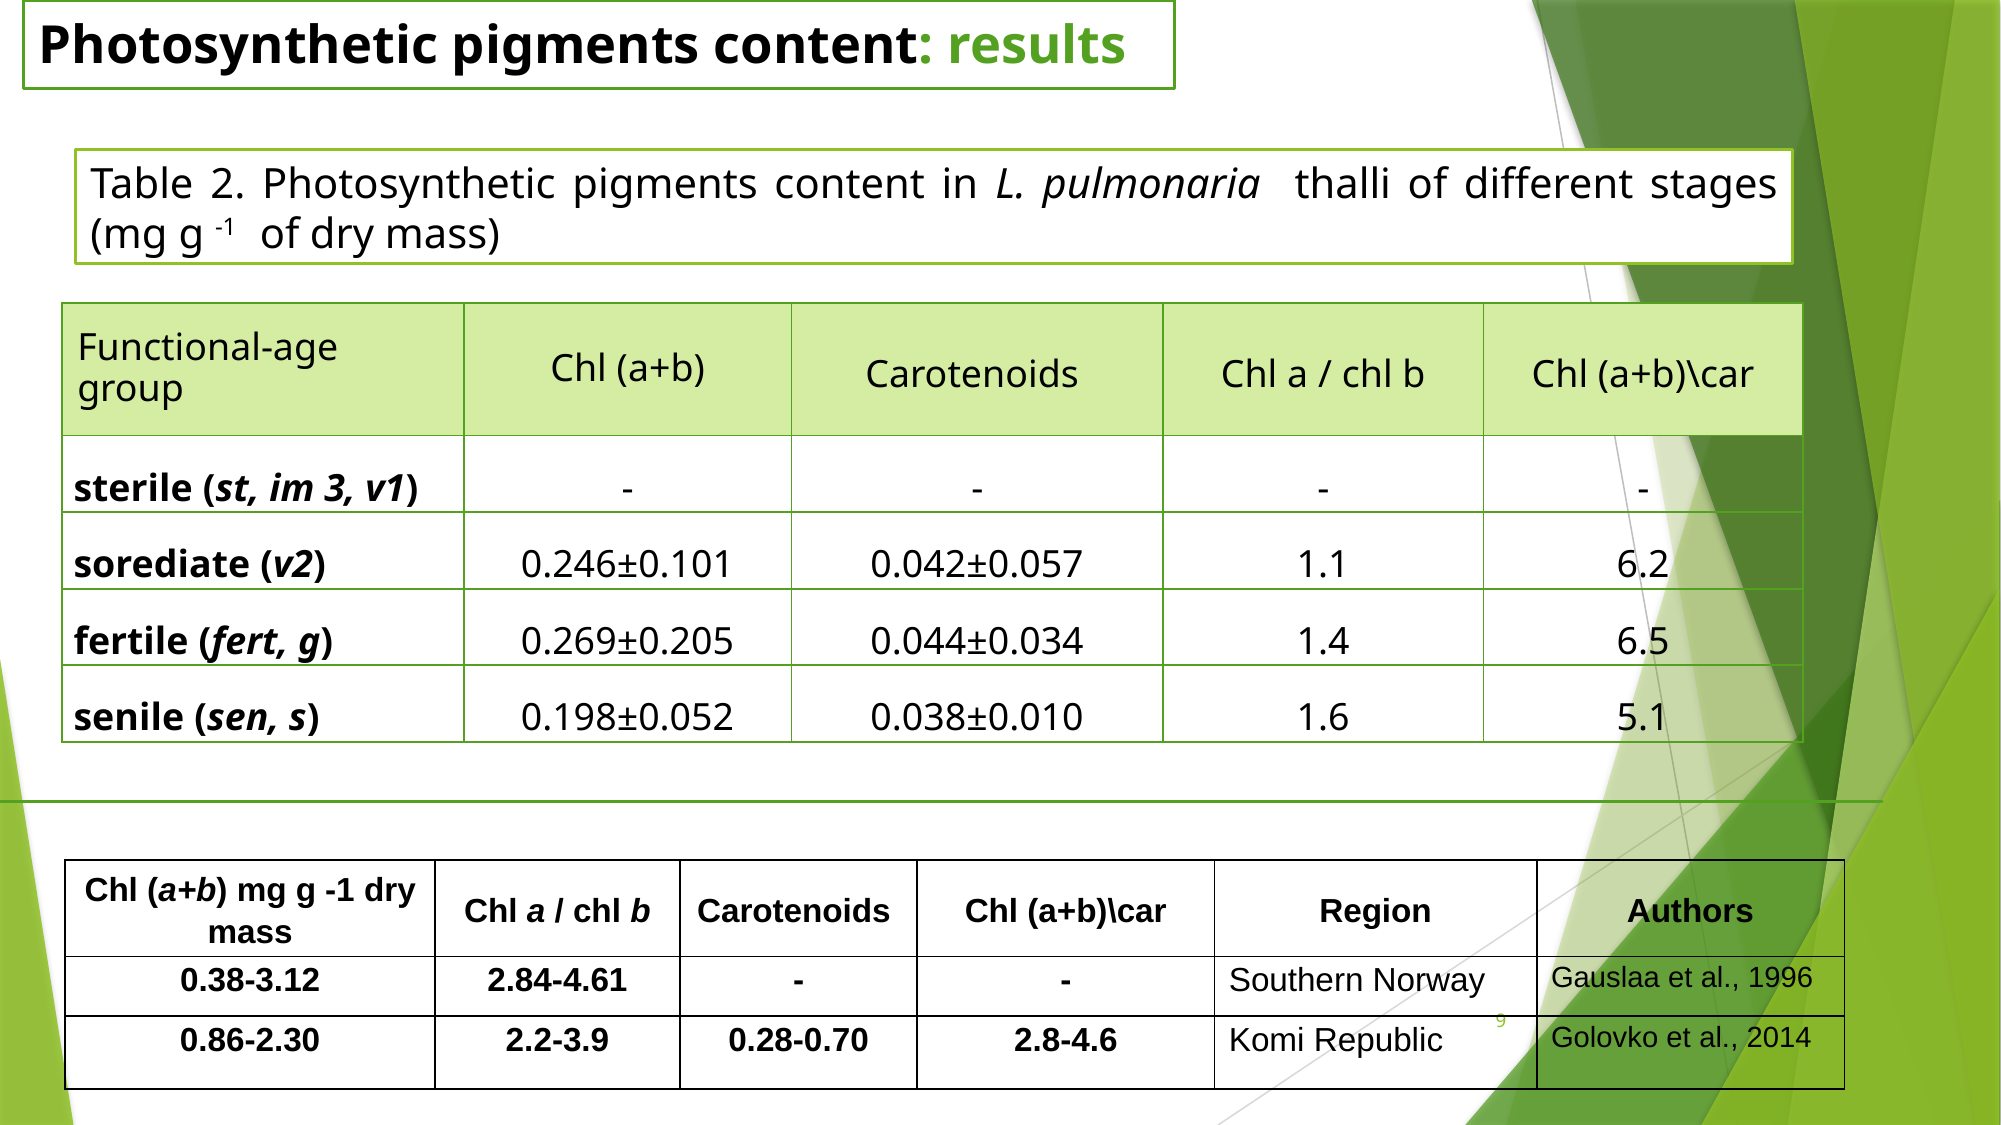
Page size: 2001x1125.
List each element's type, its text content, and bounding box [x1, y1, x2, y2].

table_cell 2.2-3.9 [436, 1017, 679, 1088]
table_cell 1.4 [1164, 590, 1483, 664]
table_cell 0.246±0.101 [465, 513, 791, 588]
table_cell 2.8-4.6 [918, 1017, 1214, 1088]
table_header Authors [1538, 861, 1844, 956]
text_box Photosynthetic pigments content: results [22, 0, 1176, 90]
text_box Table 2. Photosynthetic pigments content in L. pulmonaria thalli of different stages (mg g -1 of dry mass) [74, 148, 1794, 265]
table_cell - [1484, 436, 1802, 511]
table_cell - [792, 436, 1162, 511]
table_cell Golovko et al., 2014 [1538, 1017, 1844, 1088]
table_cell 1.6 [1164, 666, 1483, 741]
table_cell 1.1 [1164, 513, 1483, 588]
table_cell sterile (st, im 3, v1) [63, 436, 463, 511]
table_cell sorediate (v2) [63, 513, 463, 588]
table_cell 0.198±0.052 [465, 666, 791, 741]
table_header Region [1215, 861, 1536, 956]
table_cell 5.1 [1484, 666, 1802, 741]
table_header Chl (a+b)\car [918, 861, 1214, 956]
slide_number 9 [1409, 991, 1522, 1051]
table_cell 0.38-3.12 [66, 957, 434, 1015]
table_cell 0.86-2.30 [66, 1017, 434, 1088]
table_cell senile (sen, s) [63, 666, 463, 741]
table_cell Southern Norway [1215, 957, 1536, 1015]
table_header Chl a / chl b [1164, 304, 1483, 435]
table_cell 0.269±0.205 [465, 590, 791, 664]
table_cell 0.28-0.70 [681, 1017, 916, 1088]
table_cell 6.2 [1484, 513, 1802, 588]
table_cell fertile (fert, g) [63, 590, 463, 664]
table_cell - [918, 957, 1214, 1015]
table_cell 0.042±0.057 [792, 513, 1162, 588]
table_cell 6.5 [1484, 590, 1802, 664]
table_cell Gauslaa et al., 1996 [1538, 957, 1844, 1015]
table_cell - [681, 957, 916, 1015]
table_header Chl a / chl b [436, 861, 679, 956]
table_header Сarotenoids [792, 304, 1162, 435]
table_header Chl (a+b)\car [1484, 304, 1802, 435]
table_header Chl (a+b) mg g -1 dry mass [66, 861, 434, 956]
table_cell - [1164, 436, 1483, 511]
table_cell 0.038±0.010 [792, 666, 1162, 741]
table_header Chl (a+b) [465, 304, 791, 435]
table_cell - [465, 436, 791, 511]
table_header Functional-age group [63, 304, 463, 435]
table_cell 0.044±0.034 [792, 590, 1162, 664]
table_cell 2.84-4.61 [436, 957, 679, 1015]
table_cell Komi Republic [1215, 1017, 1536, 1088]
table_header Сarotenoids [681, 861, 916, 956]
